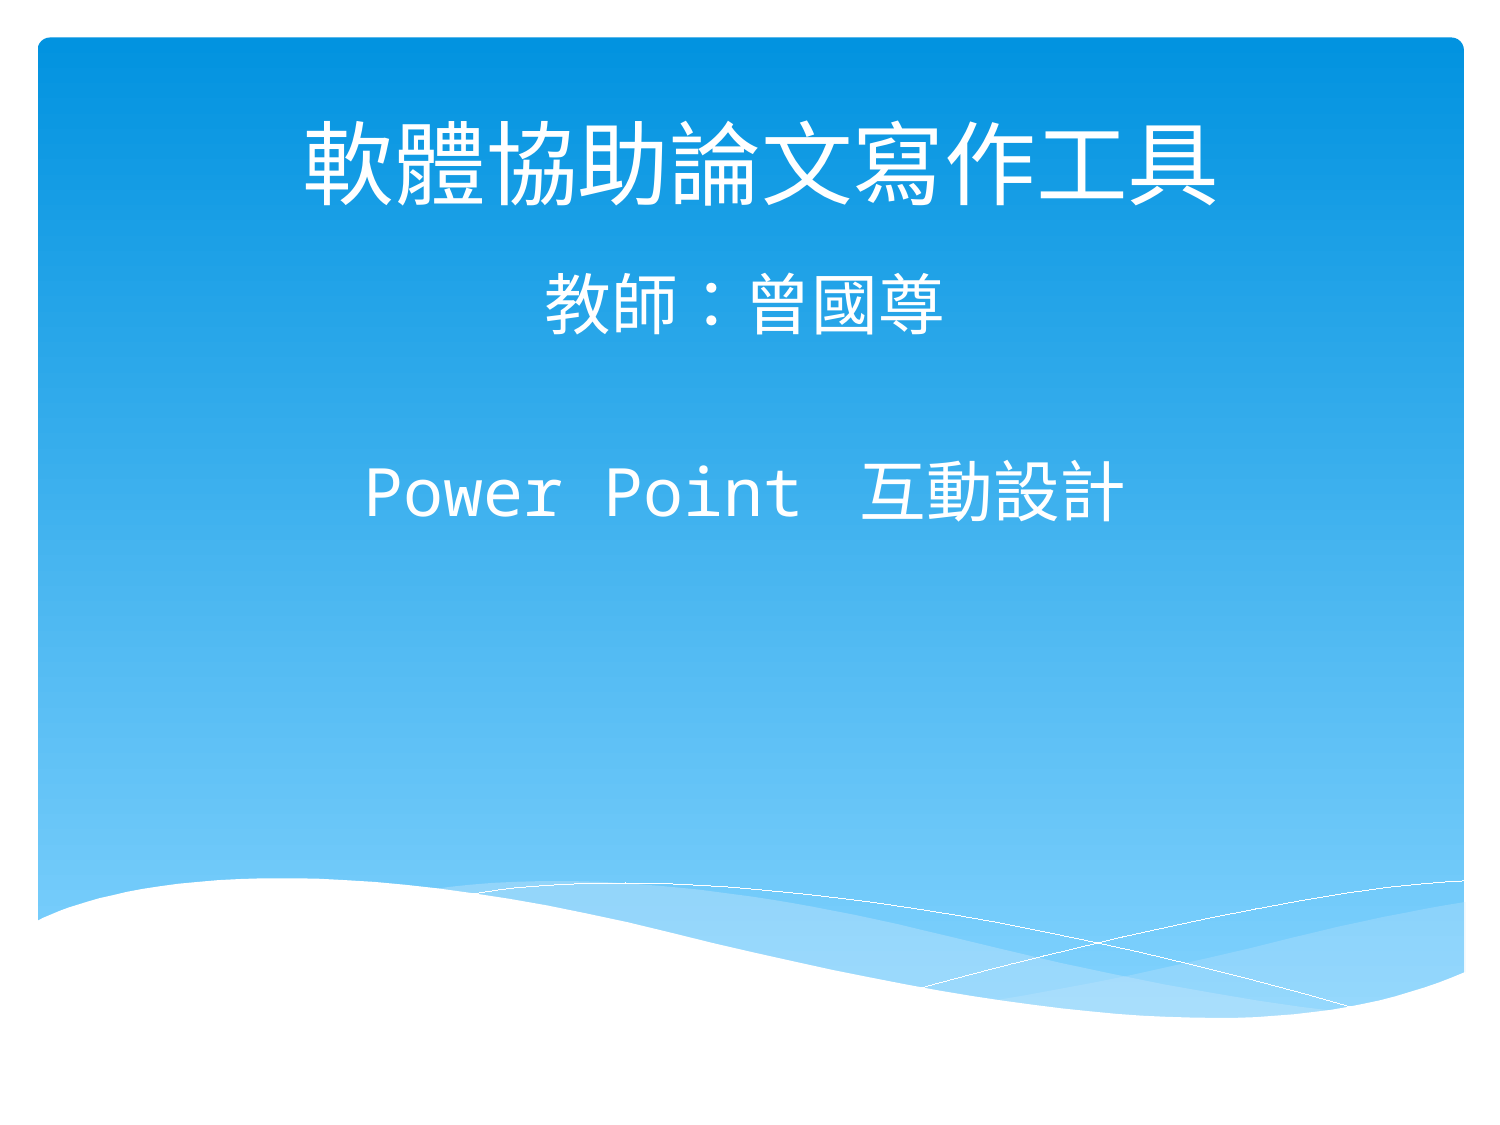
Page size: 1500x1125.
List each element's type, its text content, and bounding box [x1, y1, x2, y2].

subtitle 教師：曾國尊 Power Point 互動設計 [107, 255, 1383, 906]
title 軟體協助論文寫作工具 [123, 67, 1399, 256]
